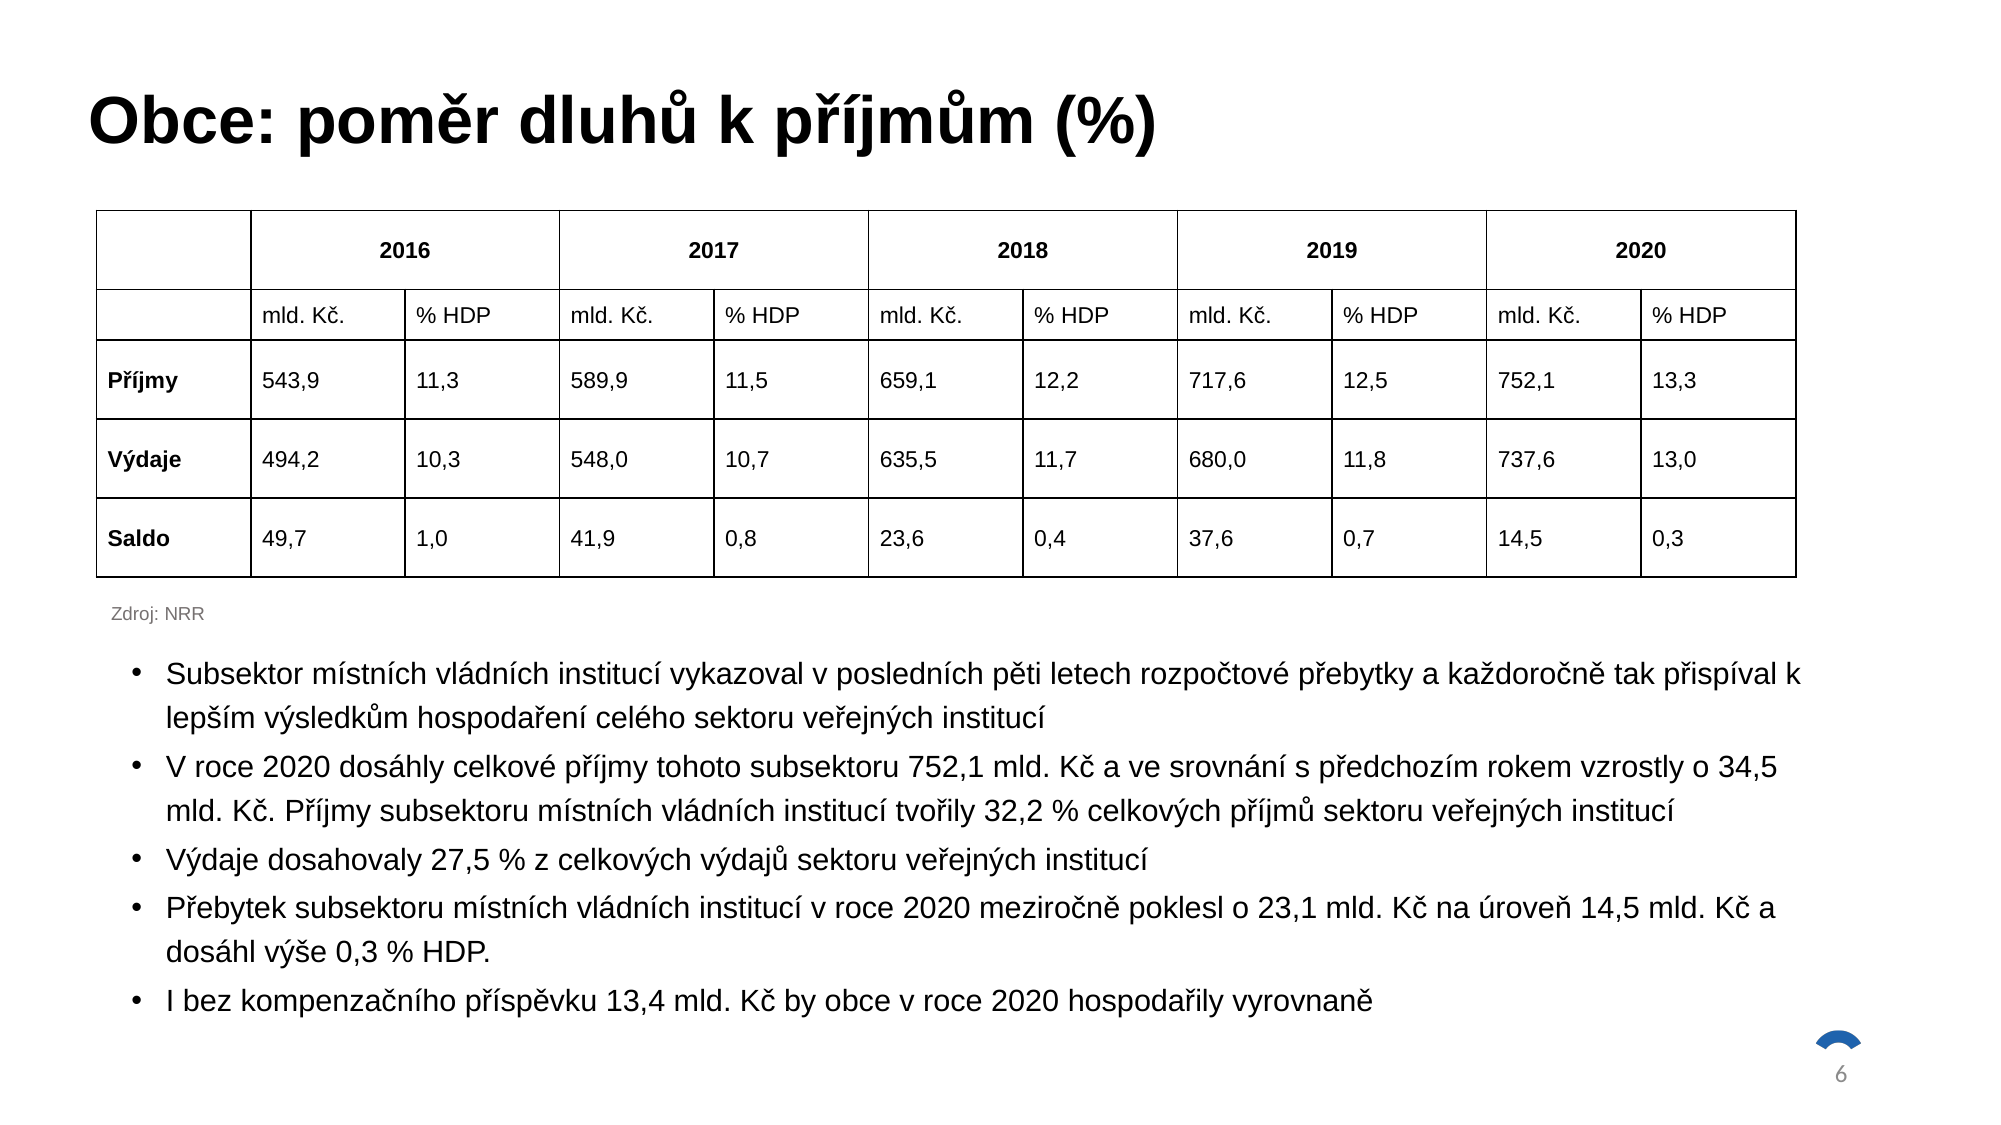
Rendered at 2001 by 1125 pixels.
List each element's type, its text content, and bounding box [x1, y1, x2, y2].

table_cell 680,0 [1178, 420, 1331, 497]
table_cell 11,8 [1333, 420, 1486, 497]
table_header [97, 211, 250, 289]
table_cell 41,9 [560, 499, 713, 576]
table_cell 11,3 [406, 341, 559, 418]
table_cell % HDP [406, 290, 559, 339]
list Subsektor místních vládních institucí vykazoval v posledních pěti letech rozpočtové přebytky a každoročně tak přispíval k lepším výsledkům hospodaření celého sektoru veřejných institucí V roce 2020 dosáhly celkové příjmy tohoto subsektoru 752,1 mld. Kč a ve srovnání s předchozím rokem vzrostly o 34,5 mld. Kč. Příjmy subsektoru místních vládních institucí tvořily 32,2 % celkových příjmů sektoru veřejných institucí Výdaje dosahovaly 27,5 % z celkových výdajů sektoru veřejných institucí Přebytek subsektoru místních vládních institucí v roce 2020 meziročně poklesl o 23,1 mld. Kč na úroveň 14,5 mld. Kč a dosáhl výše 0,3 % HDP. I bez kompenzačního příspěvku 13,4 mld. Kč by obce v roce 2020 hospodařily vyrovnaně [96, 639, 1839, 1043]
table_cell 0,8 [715, 499, 868, 576]
table_cell 0,3 [1642, 499, 1795, 576]
picture [1814, 1025, 1863, 1053]
table_cell 37,6 [1178, 499, 1331, 576]
table_cell 589,9 [560, 341, 713, 418]
table_cell 12,5 [1333, 341, 1486, 418]
title Obce: poměr dluhů k příjmům (%) [73, 53, 1919, 271]
table_cell mld. Kč. [1487, 290, 1640, 339]
table_cell 0,4 [1024, 499, 1177, 576]
slide_number 6 [1412, 1042, 1863, 1103]
table_cell 0,7 [1333, 499, 1486, 576]
table_cell 717,6 [1178, 341, 1331, 418]
table_cell 11,7 [1024, 420, 1177, 497]
table_cell 543,9 [252, 341, 404, 418]
table_cell 635,5 [869, 420, 1022, 497]
table_cell 12,2 [1024, 341, 1177, 418]
table_cell 659,1 [869, 341, 1022, 418]
table_cell 10,3 [406, 420, 559, 497]
table_cell mld. Kč. [869, 290, 1022, 339]
table_cell 13,0 [1642, 420, 1795, 497]
table_cell % HDP [715, 290, 868, 339]
table_cell 14,5 [1487, 499, 1640, 576]
table_cell 49,7 [252, 499, 404, 576]
table_cell 494,2 [252, 420, 404, 497]
table_cell Výdaje [97, 420, 250, 497]
table_header 2017 [560, 211, 868, 289]
table_cell 10,7 [715, 420, 868, 497]
table_cell % HDP [1642, 290, 1795, 339]
table_cell 737,6 [1487, 420, 1640, 497]
table_cell Saldo [97, 499, 250, 576]
table_cell mld. Kč. [252, 290, 404, 339]
table_cell mld. Kč. [1178, 290, 1331, 339]
table_cell 13,3 [1642, 341, 1795, 418]
text_box Zdroj: NRR [96, 594, 1564, 652]
table_header 2020 [1487, 211, 1795, 289]
table_cell 23,6 [869, 499, 1022, 576]
table_cell 1,0 [406, 499, 559, 576]
table_header 2018 [869, 211, 1177, 289]
table_cell % HDP [1333, 290, 1486, 339]
table_cell 548,0 [560, 420, 713, 497]
table_header 2016 [252, 211, 559, 289]
table_cell mld. Kč. [560, 290, 713, 339]
table_cell % HDP [1024, 290, 1177, 339]
table_header 2019 [1178, 211, 1486, 289]
table_cell Příjmy [97, 341, 250, 418]
table_cell 11,5 [715, 341, 868, 418]
table_cell [97, 290, 250, 339]
table_cell 752,1 [1487, 341, 1640, 418]
